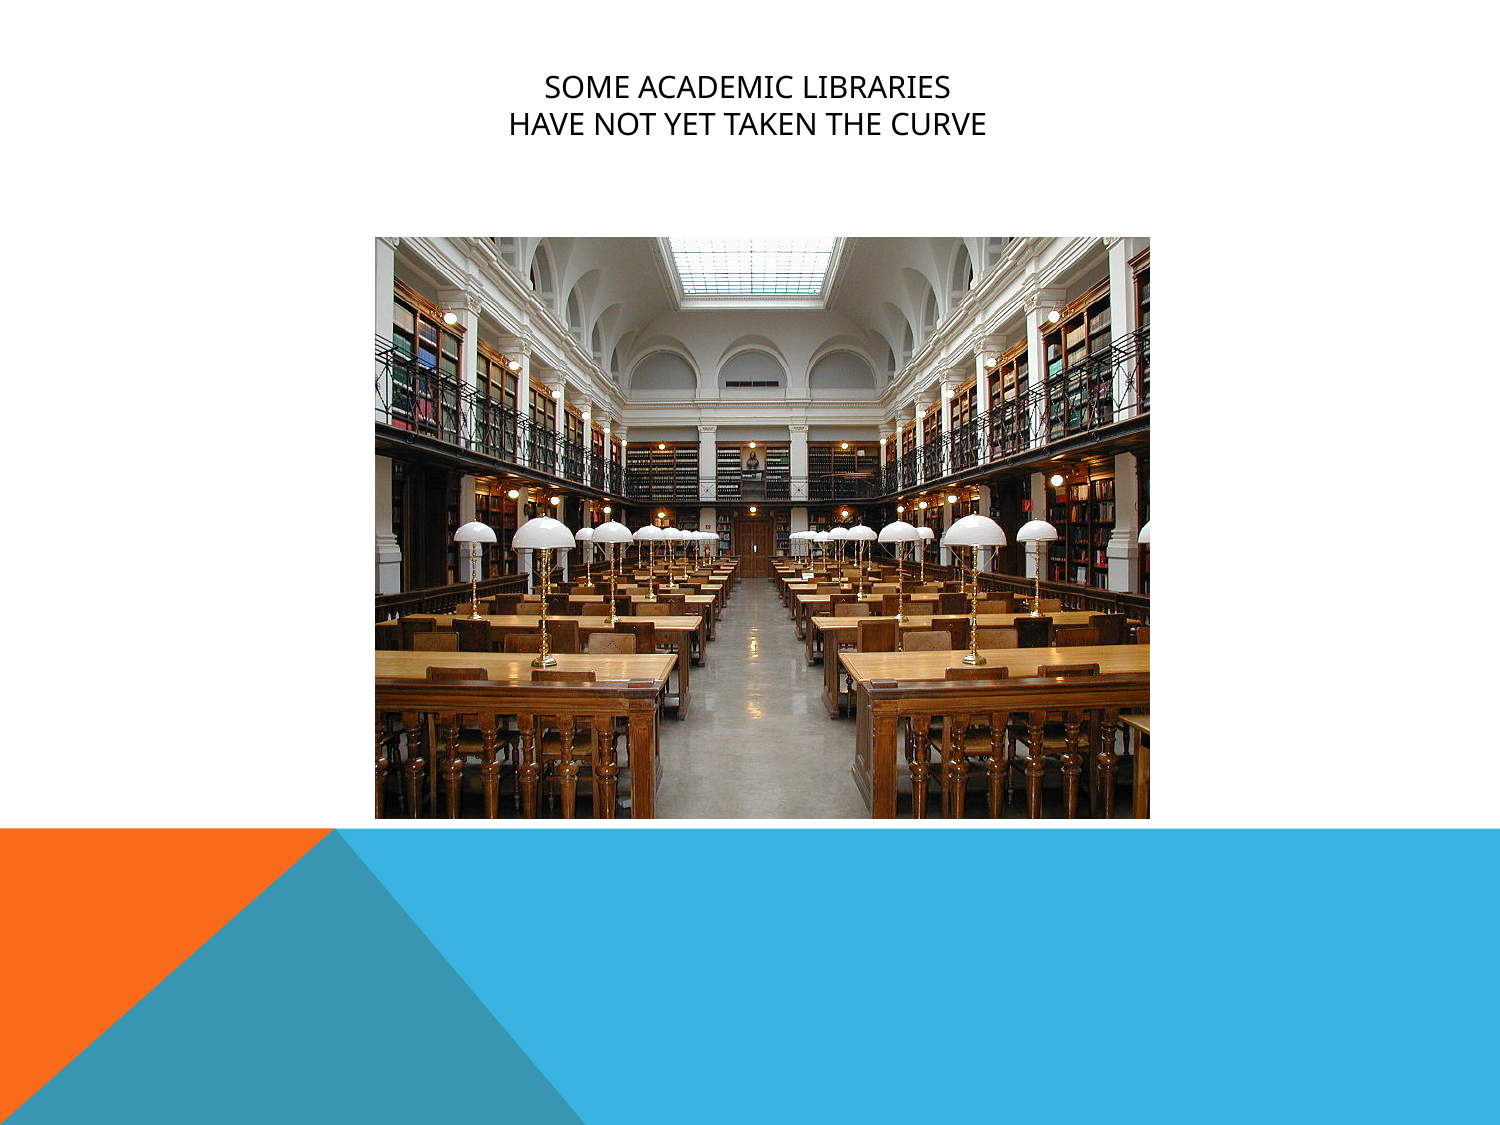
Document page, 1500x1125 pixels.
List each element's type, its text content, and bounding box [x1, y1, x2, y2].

title Some Academic Libraries Have Not Yet Taken The Curve [135, 60, 1369, 150]
picture [374, 237, 1151, 820]
